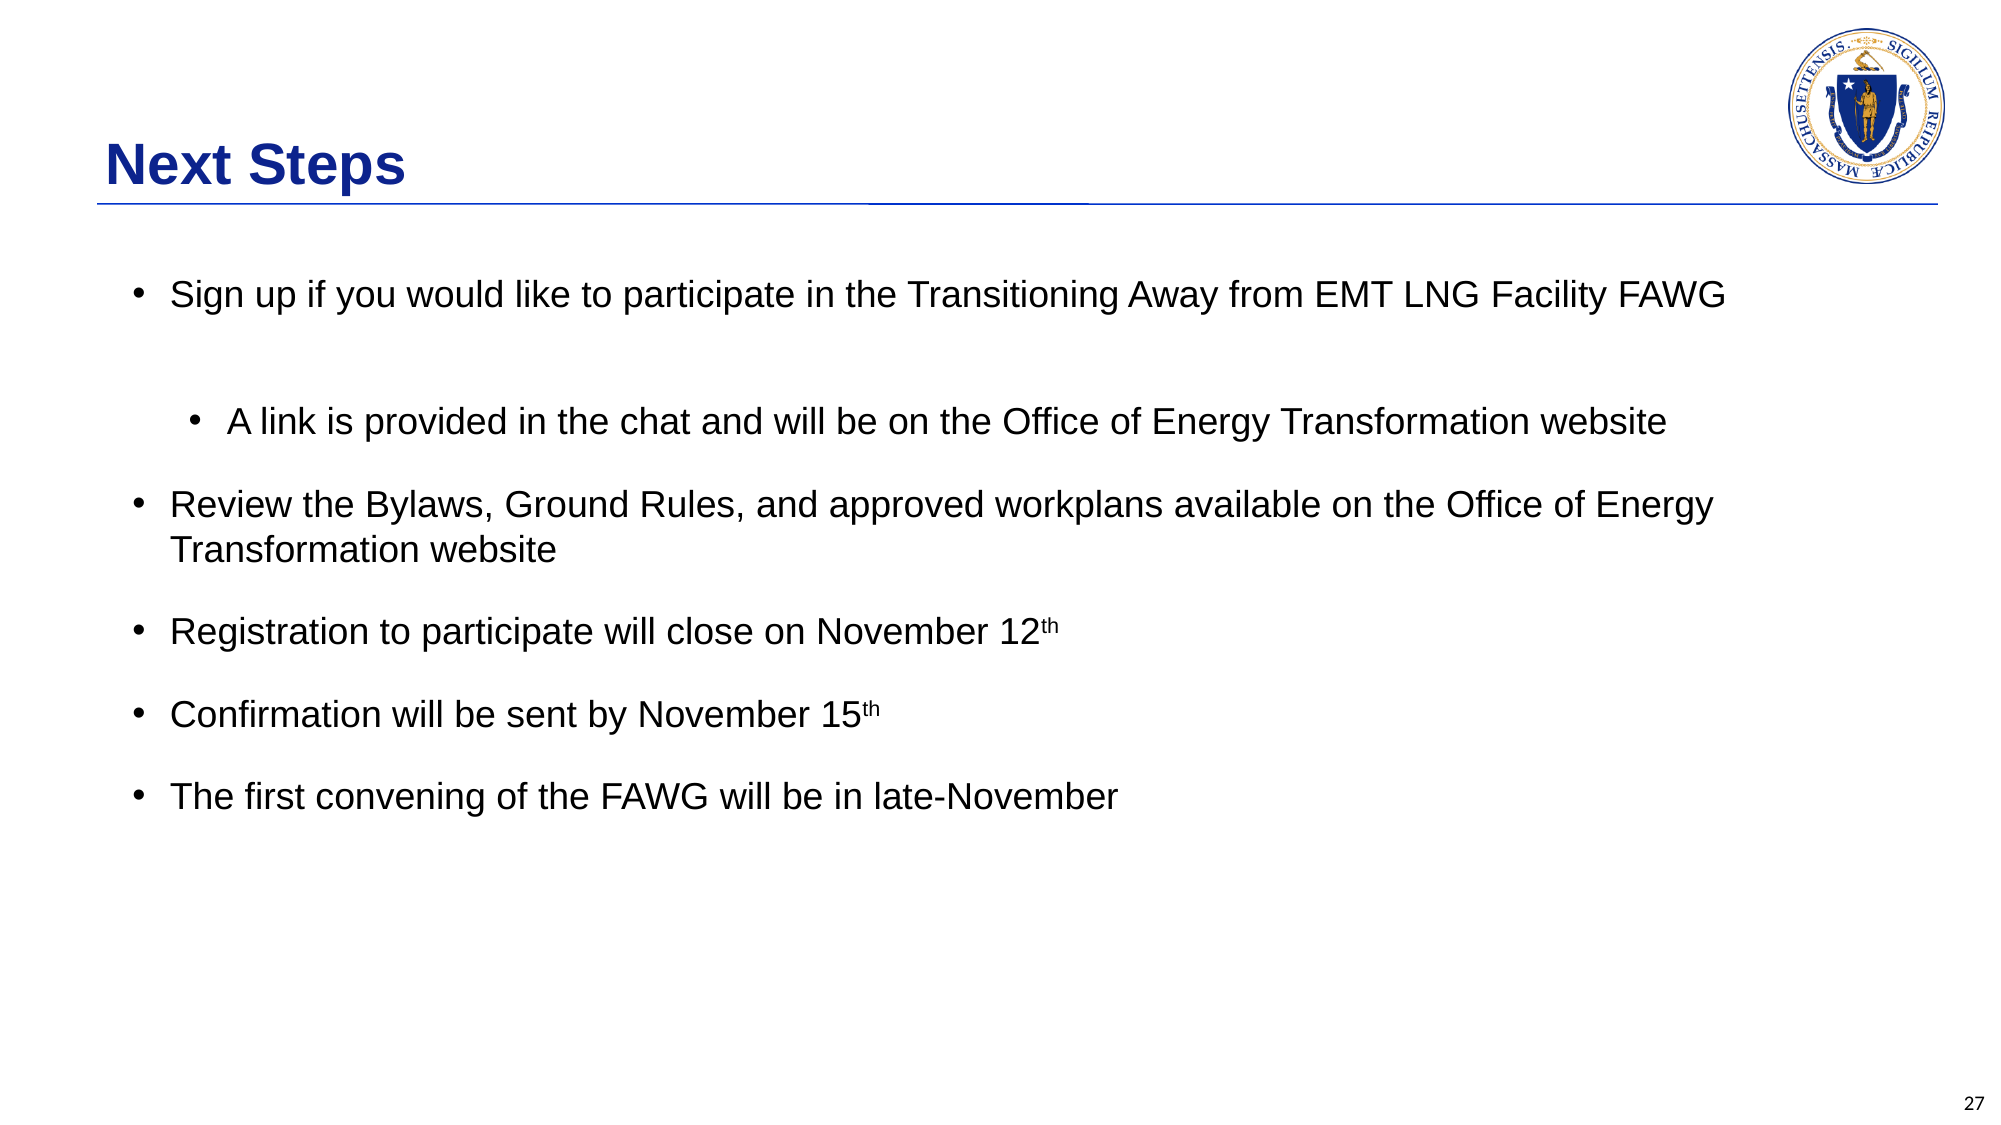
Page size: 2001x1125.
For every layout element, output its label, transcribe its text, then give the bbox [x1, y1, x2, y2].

list Sign up if you would like to participate in the Transitioning Away from EMT LNG Facility FAWG A link is provided in the chat and will be on the Office of Energy Transformation website Review the Bylaws, Ground Rules, and approved workplans available on the Office of Energy Transformation website Registration to participate will close on November 12th Confirmation will be sent by November 15th The first convening of the FAWG will be in late-November [117, 262, 1788, 1027]
picture [1788, 28, 1945, 184]
title Next Steps [90, 7, 1783, 205]
slide_number 27 [1577, 1081, 2000, 1125]
